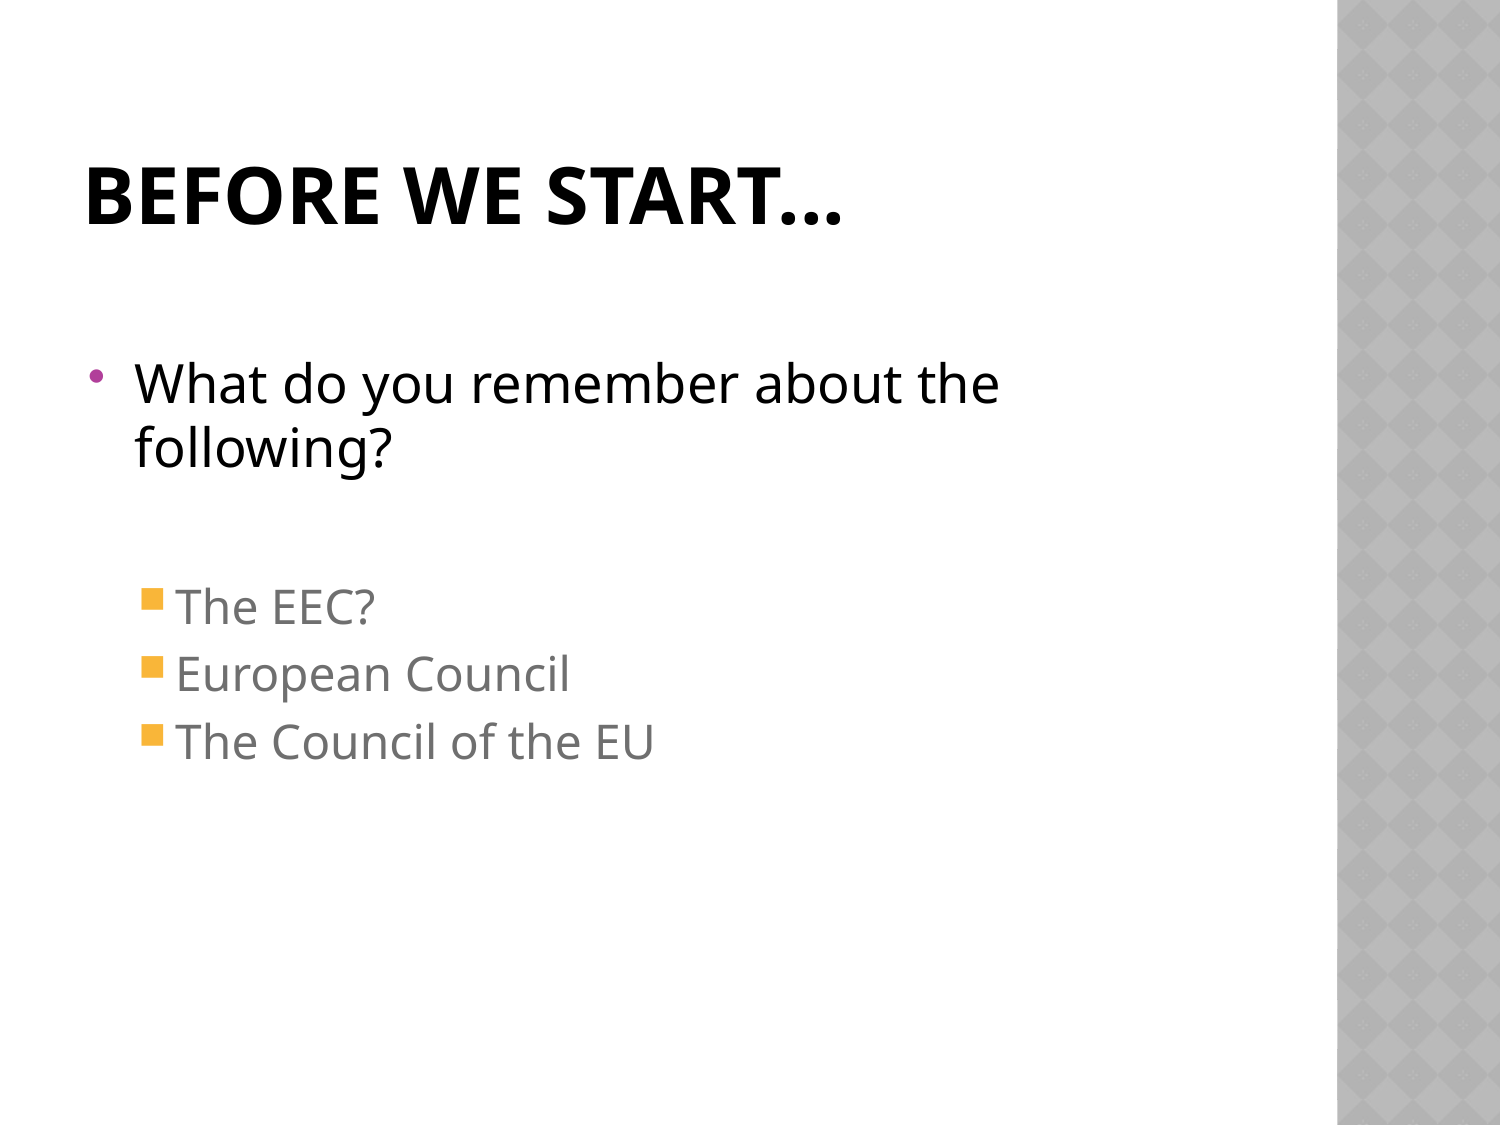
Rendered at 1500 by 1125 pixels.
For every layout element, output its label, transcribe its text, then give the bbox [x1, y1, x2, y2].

list What do you remember about the following? The EEC? European Council The Council of the EU [75, 264, 1263, 1059]
title Before we start... [75, 52, 1263, 240]
